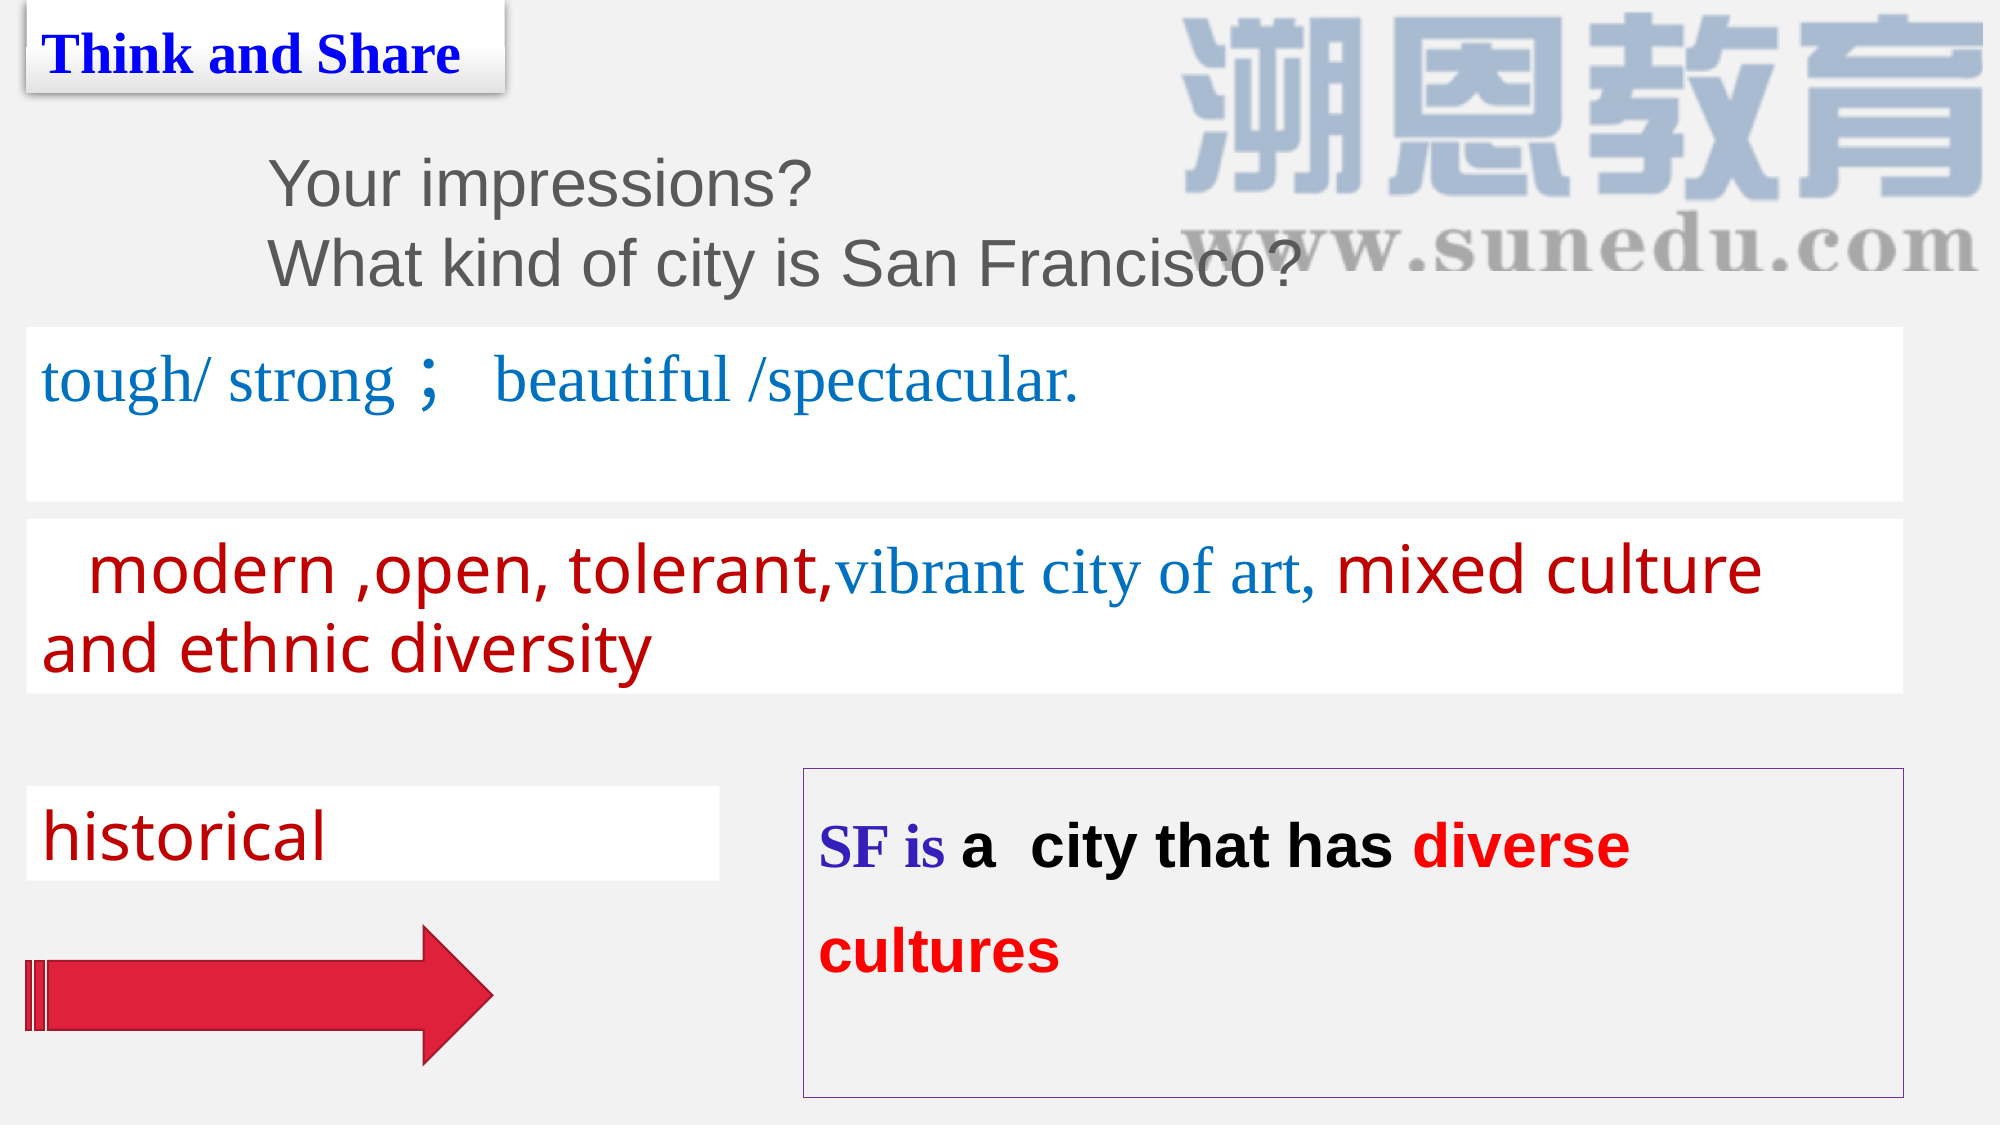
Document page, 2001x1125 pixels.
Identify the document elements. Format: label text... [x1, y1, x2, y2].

text_box a modern ,open, tolerant,vibrant city of art, mixed culture and ethnic diversity [26, 518, 1904, 694]
text_box historical [26, 786, 720, 881]
picture [1178, 10, 1983, 271]
text_box SF is a city that has diverse cultures [803, 768, 1904, 1098]
text_box Your impressions? What kind of city is San Francisco? [252, 132, 1948, 203]
text_box Think and Share [26, 0, 505, 93]
text_box [34, 960, 45, 1031]
text_box [46, 923, 494, 1067]
text_box [25, 960, 32, 1031]
text_box tough/ strong；beautiful /spectacular. [26, 327, 1904, 502]
